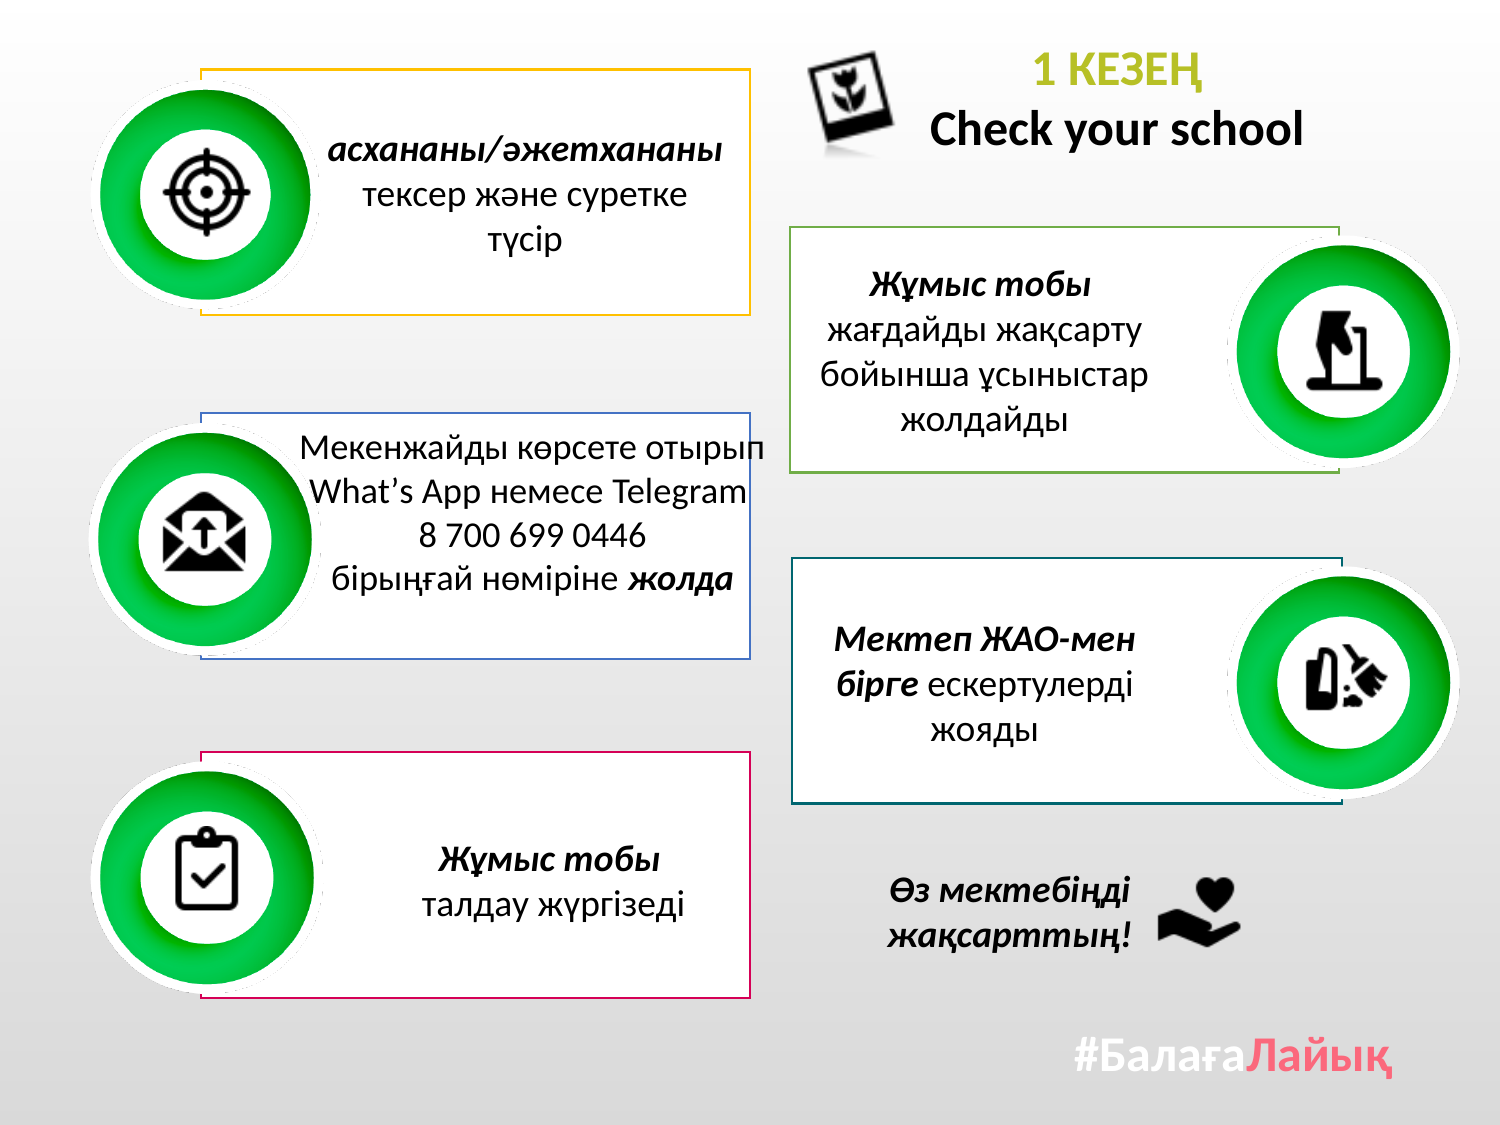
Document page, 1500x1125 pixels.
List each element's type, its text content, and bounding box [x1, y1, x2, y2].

text_box #БалағаЛайық [982, 1013, 1484, 1125]
text_box [791, 557, 1215, 805]
text_box 1 КЕЗЕҢ Check your school [839, 28, 1395, 164]
text_box асхананы/әжетхананы тексер және суретке түсір [332, 116, 744, 267]
text_box [332, 68, 751, 316]
picture [1215, 554, 1473, 808]
picture [1152, 865, 1247, 960]
picture [794, 49, 910, 165]
text_box [334, 651, 751, 660]
picture [78, 748, 336, 1002]
text_box [789, 226, 1215, 474]
text_box Жұмыс тобы талдау жүргізеді [363, 826, 744, 931]
text_box Жұмыс тобы жағдайды жақсарту бойынша ұсыныстар жолдайды [794, 251, 1175, 446]
picture [1215, 223, 1473, 477]
picture [77, 410, 334, 664]
text_box Өз мектебіңді жақсарттың! [819, 857, 1200, 963]
picture [78, 67, 332, 318]
text_box [336, 751, 751, 999]
text_box [0, 0, 1500, 1125]
text_box Мекенжайды көрсете отырып What’s App немесе Telegram 8 700 699 0446 бірыңғай нөміріне жолда [334, 415, 781, 651]
text_box Мектеп ЖАО-мен бірге ескертулерді жояды [794, 606, 1175, 757]
